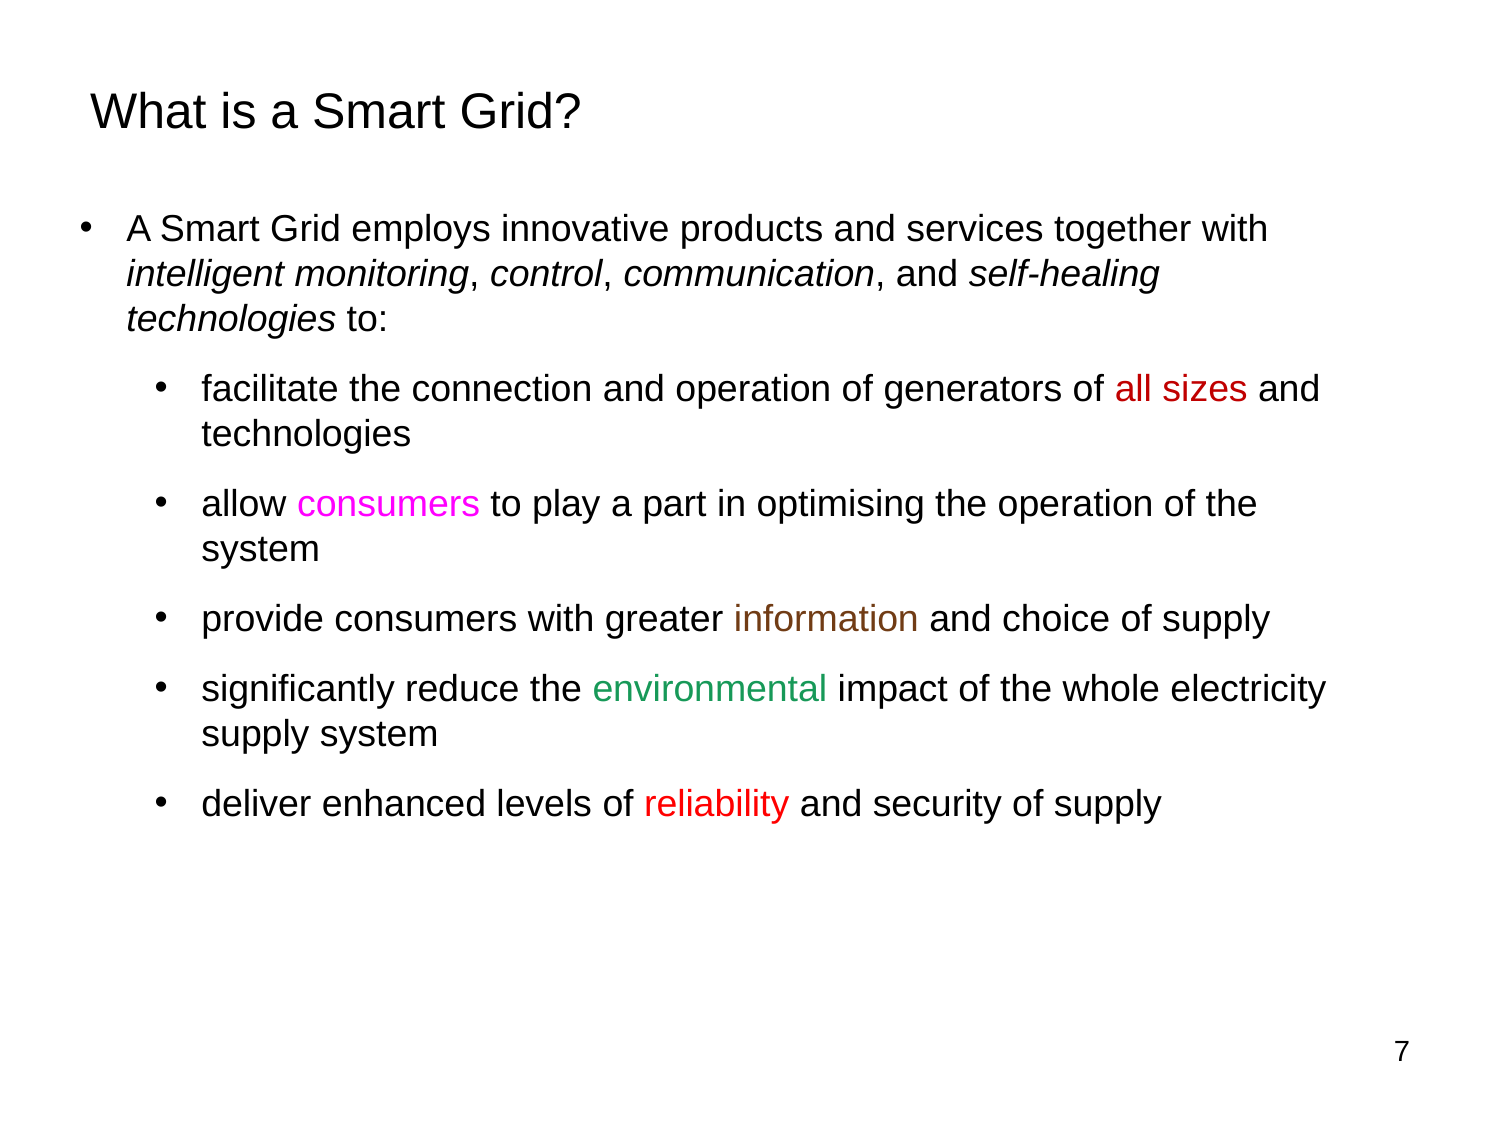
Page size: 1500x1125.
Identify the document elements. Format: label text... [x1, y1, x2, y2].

title What is a Smart Grid? [74, 44, 1426, 233]
text_box A Smart Grid employs innovative products and services together with intelligent monitoring, control, communication, and self-healing technologies to: facilitate the connection and operation of generators of all sizes and technologies allow consumers to play a part in optimising the operation of the system provide consumers with greater information and choice of supply significantly reduce the environmental impact of the whole electricity supply system deliver enhanced levels of reliability and security of supply [64, 196, 1350, 921]
slide_number 7 [1074, 1024, 1426, 1103]
